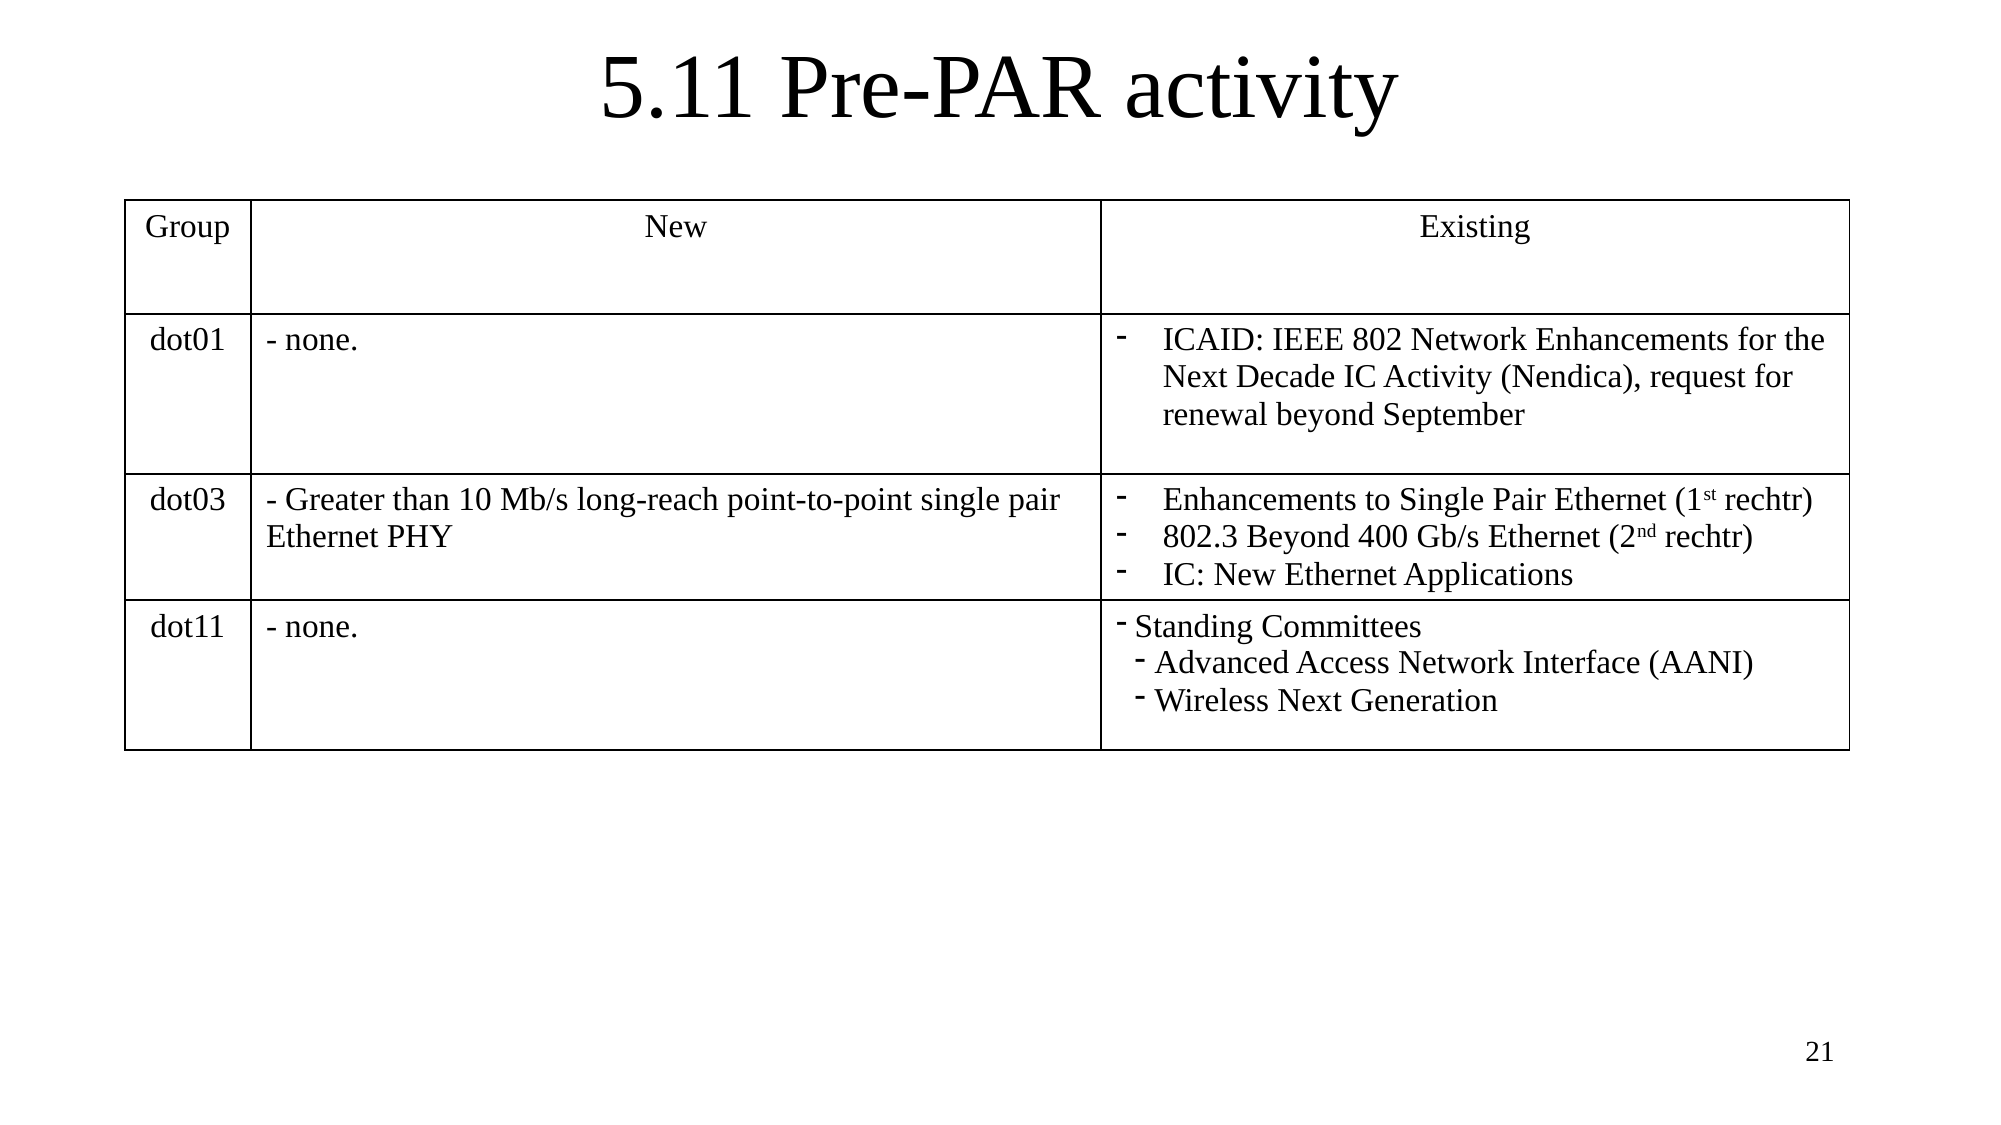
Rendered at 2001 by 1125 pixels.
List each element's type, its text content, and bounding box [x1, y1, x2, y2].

table_cell dot03 [126, 475, 250, 599]
title 5.11 Pre-PAR activity [362, 24, 1638, 138]
slide_number 21 [1433, 1024, 1851, 1101]
table_cell - Greater than 10 Mb/s long-reach point-to-point single pair Ethernet PHY [252, 475, 1100, 599]
table_cell - none. [252, 601, 1100, 749]
table_cell - none. [252, 315, 1100, 473]
table_cell ICAID: IEEE 802 Network Enhancements for the Next Decade IC Activity (Nendica), request for renewal beyond September [1102, 315, 1849, 473]
table_cell Standing Committees Advanced Access Network Interface (AANI) Wireless Next Generation [1102, 601, 1849, 749]
table_cell dot11 [126, 601, 250, 749]
table_header New [252, 201, 1100, 313]
table_header Existing [1102, 201, 1849, 313]
table_cell dot01 [126, 315, 250, 473]
table_cell Enhancements to Single Pair Ethernet (1st rechtr) 802.3 Beyond 400 Gb/s Ethernet (2nd rechtr) IC: New Ethernet Applications [1102, 475, 1849, 599]
table_header Group [126, 201, 250, 313]
